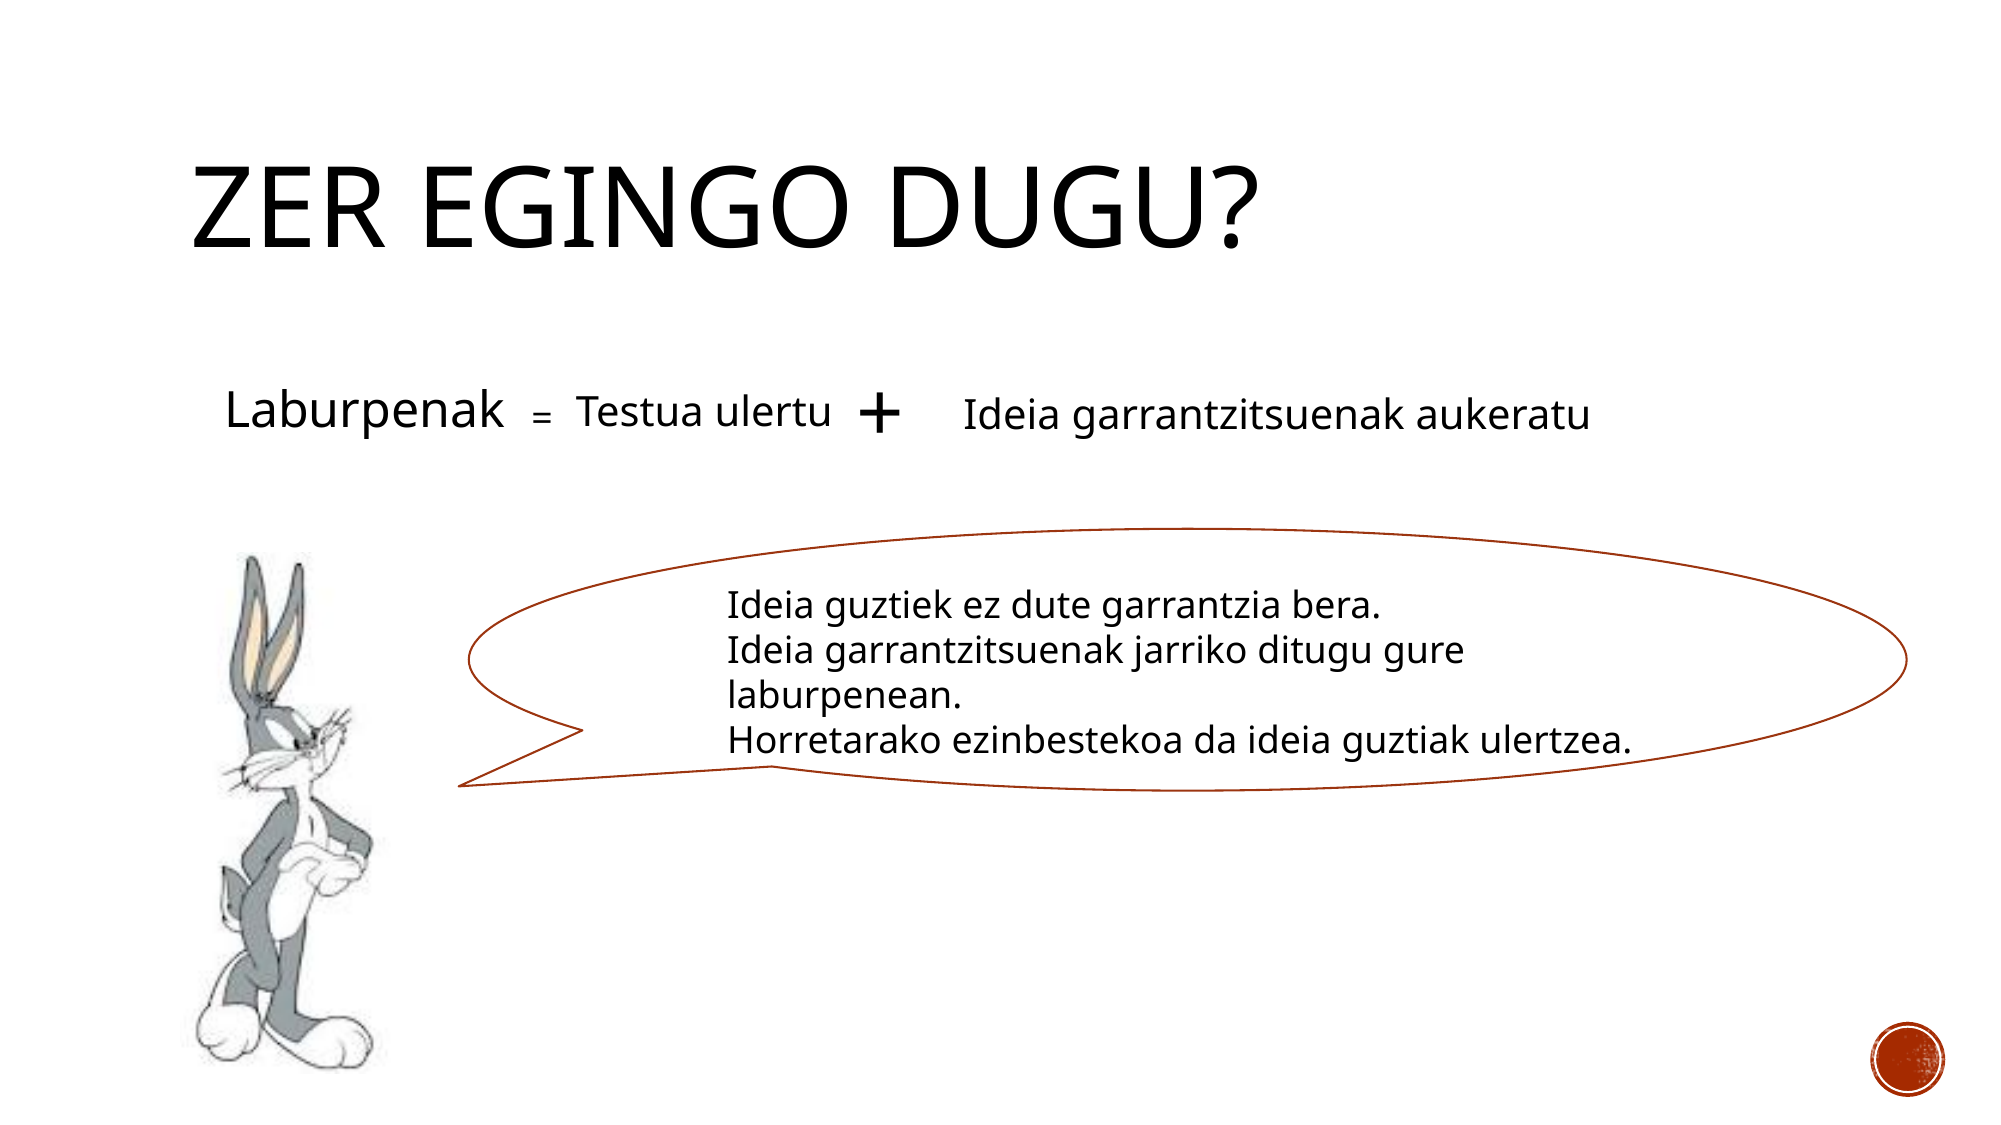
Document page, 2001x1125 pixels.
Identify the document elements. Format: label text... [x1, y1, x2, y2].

text_box Testua ulertu [561, 376, 864, 442]
text_box + [841, 351, 954, 467]
title ZER EGINGO DUGU? [175, 79, 1826, 344]
text_box [457, 527, 1908, 792]
text_box = [516, 386, 606, 446]
picture [180, 552, 393, 1074]
text_box Laburpenak [209, 370, 530, 446]
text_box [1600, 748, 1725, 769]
text_box Ideia garrantzitsuenak aukeratu [948, 380, 1610, 446]
